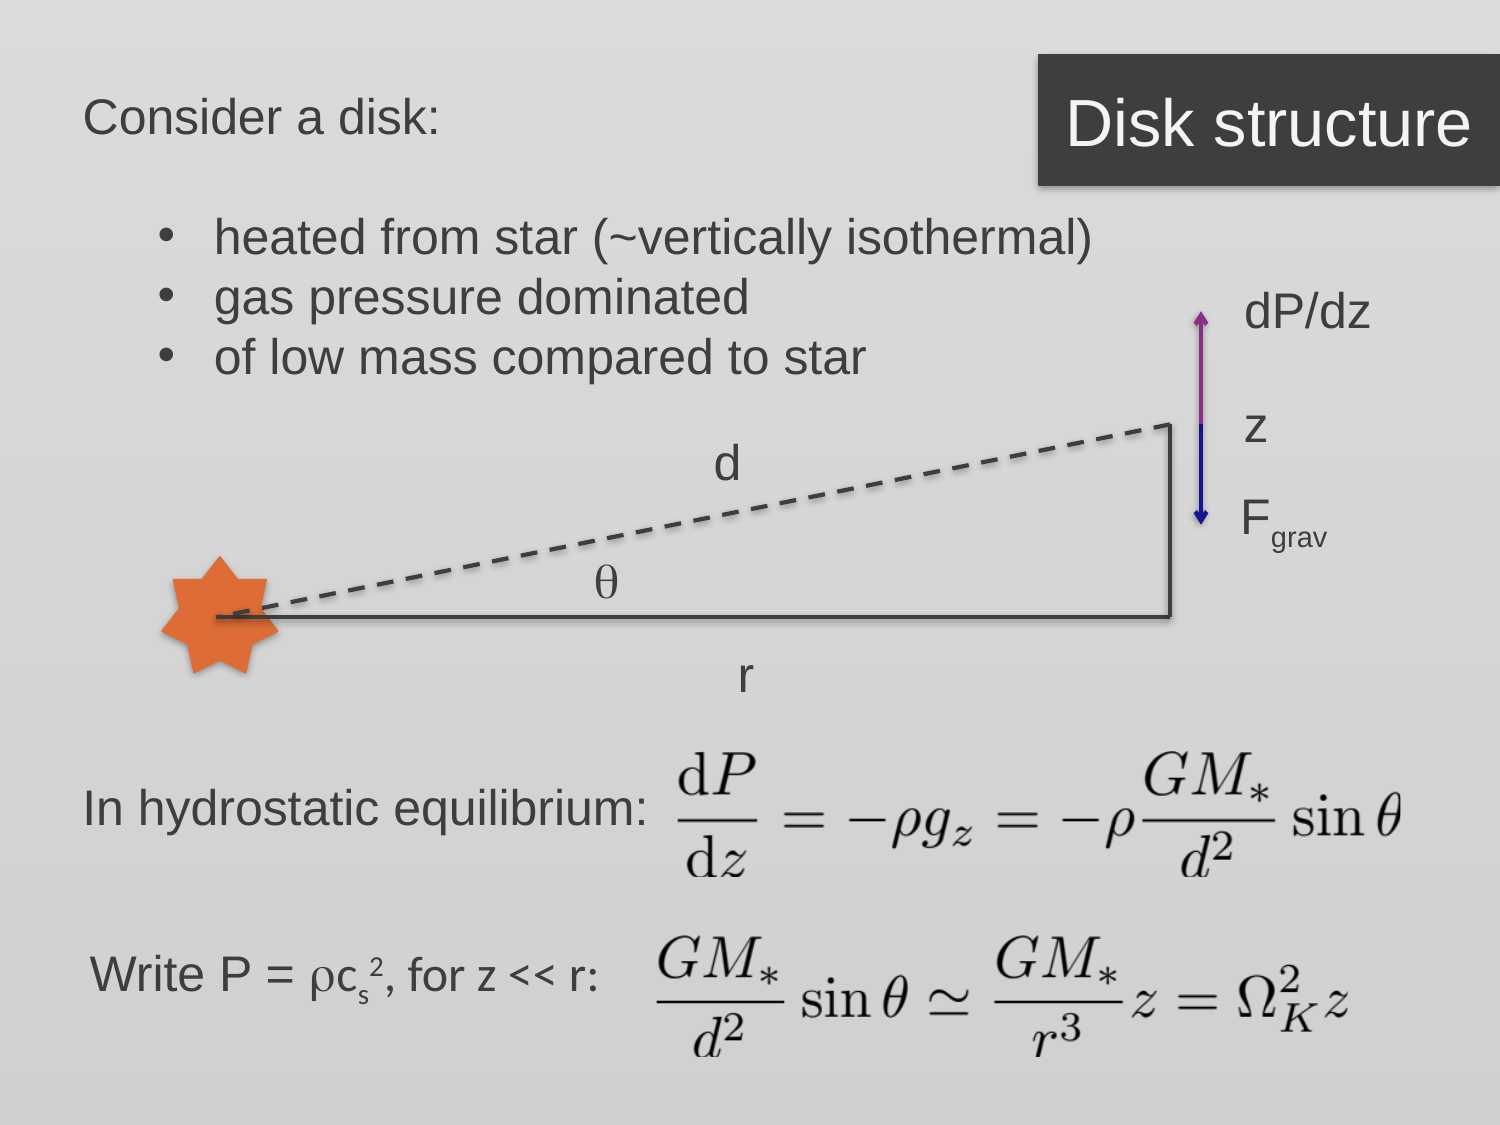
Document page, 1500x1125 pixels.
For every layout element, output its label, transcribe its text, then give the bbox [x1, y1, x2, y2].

text_box Fgrav [1225, 477, 1343, 561]
picture [677, 751, 1401, 877]
text_box In hydrostatic equilibrium: [67, 767, 664, 843]
text_box Disk structure [1038, 54, 1500, 186]
text_box dP/dz [1229, 271, 1387, 347]
text_box r [722, 634, 770, 710]
text_box z [1228, 384, 1284, 460]
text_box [215, 424, 1171, 618]
picture [656, 934, 1348, 1057]
text_box Consider a disk: heated from star (~vertically isothermal) gas pressure dominated of low mass compared to star [67, 77, 1109, 392]
text_box Write P = rcs2, for z << r: [74, 934, 616, 1018]
text_box [161, 568, 279, 674]
